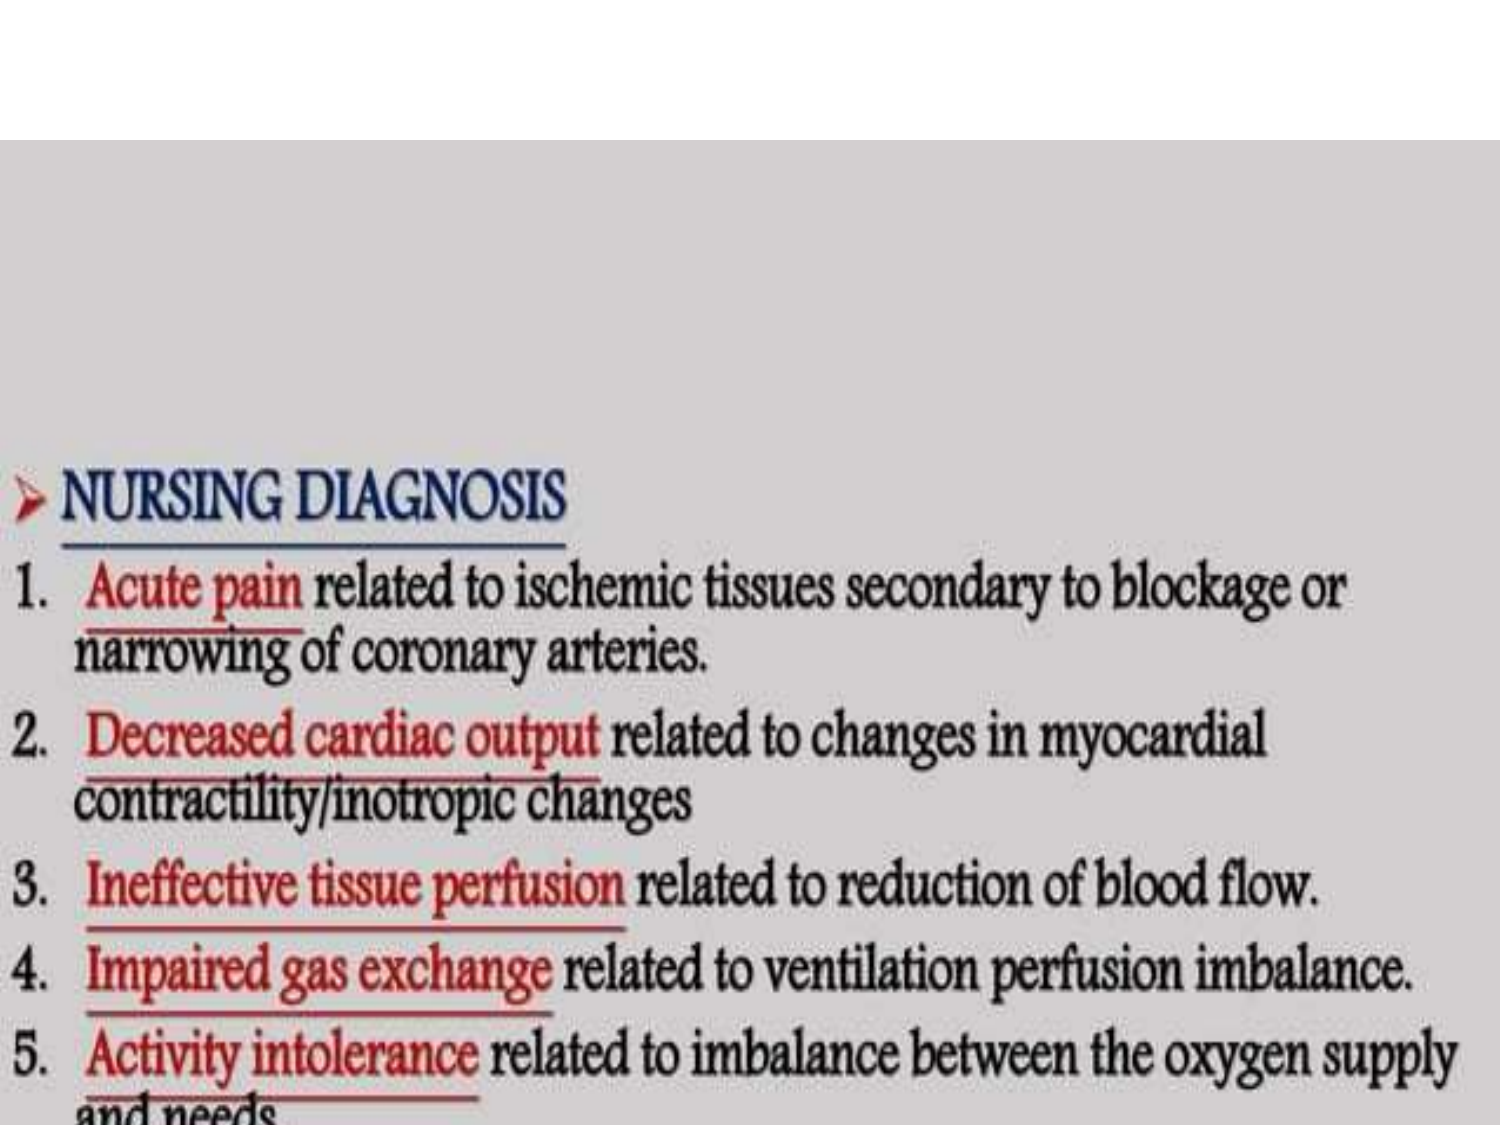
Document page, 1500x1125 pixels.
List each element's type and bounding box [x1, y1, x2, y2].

picture [0, 139, 1500, 1125]
